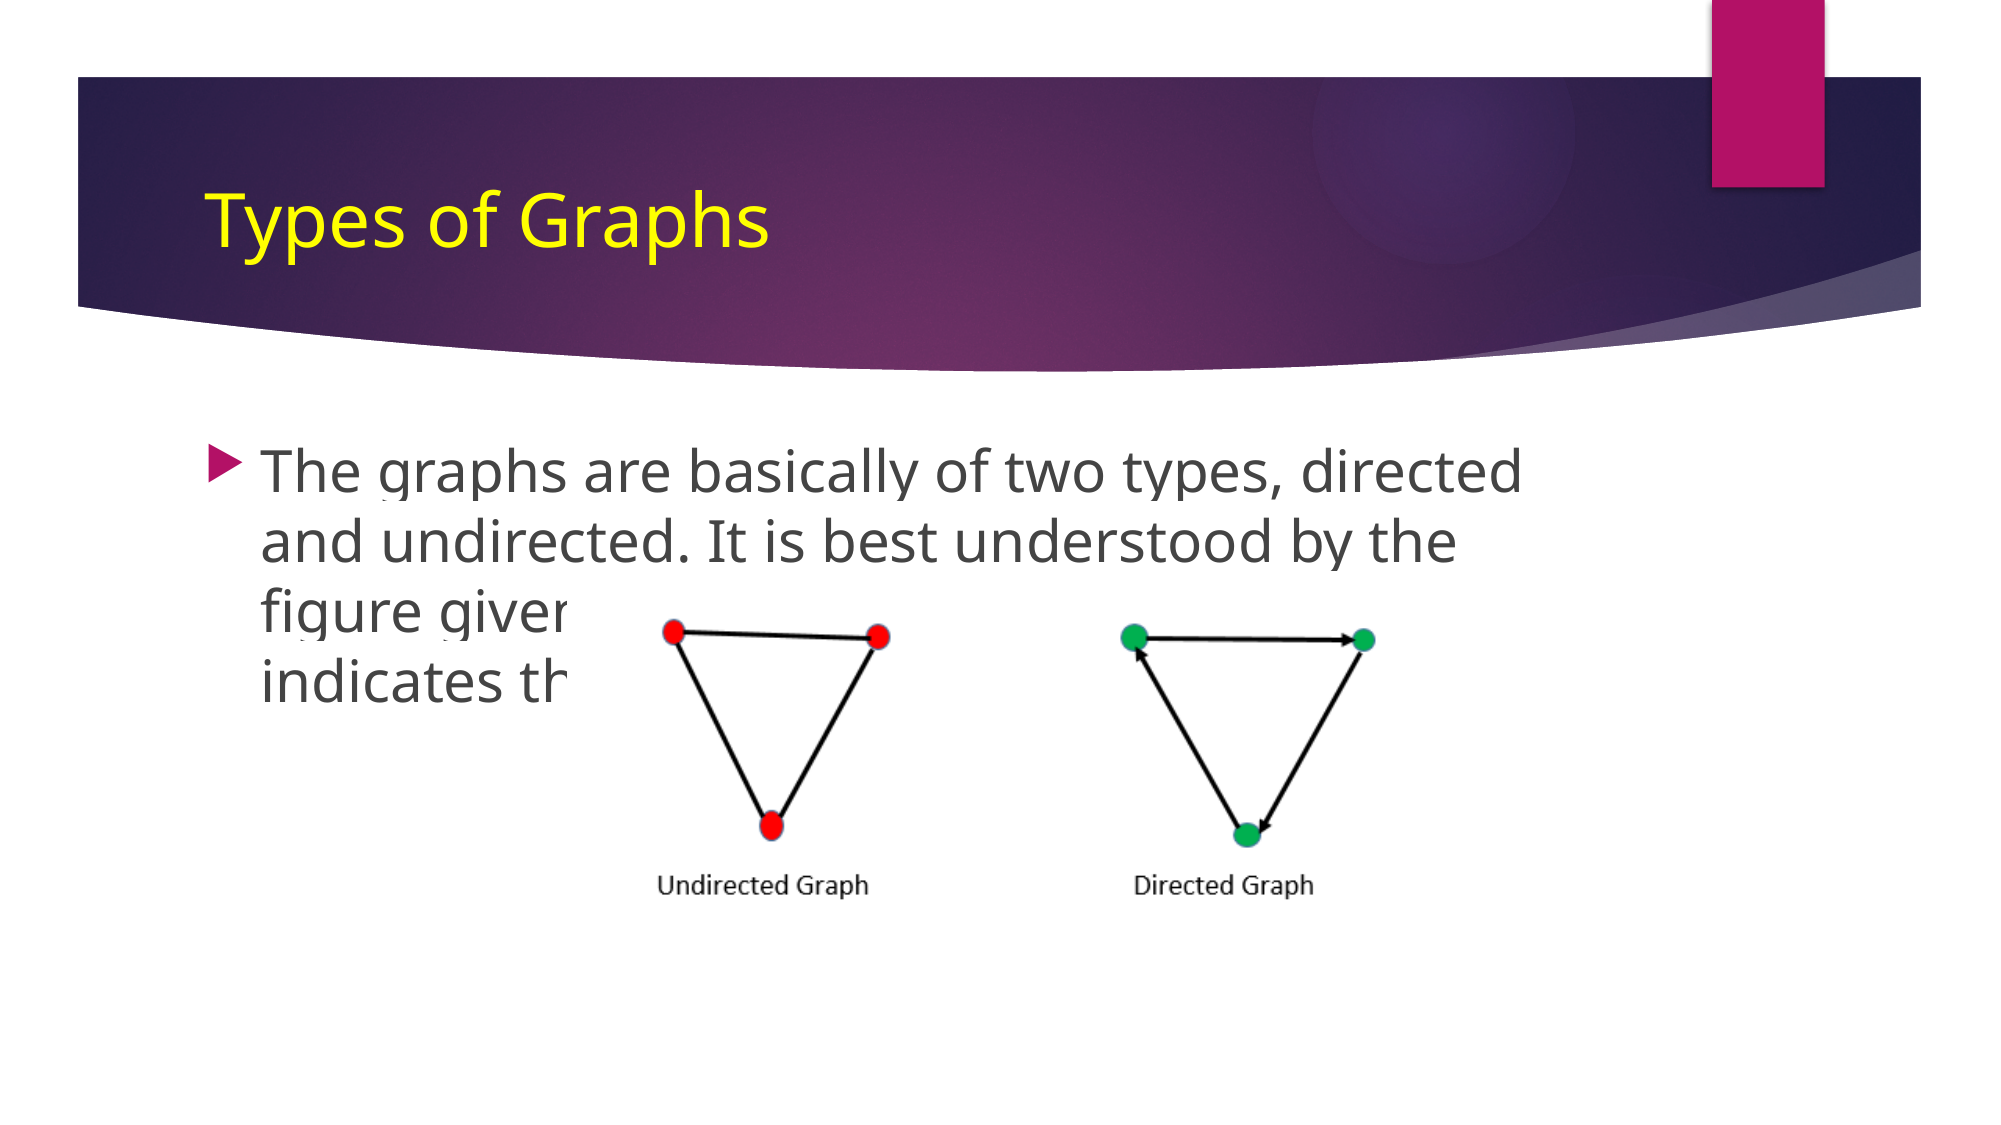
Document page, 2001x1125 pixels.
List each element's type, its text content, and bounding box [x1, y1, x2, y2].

list The graphs are basically of two types, directed and undirected. It is best understood by the figure given below. The arrow in the figure indicates the direction. [189, 427, 1638, 988]
picture [567, 580, 1433, 934]
title Types of Graphs [189, 159, 1627, 276]
